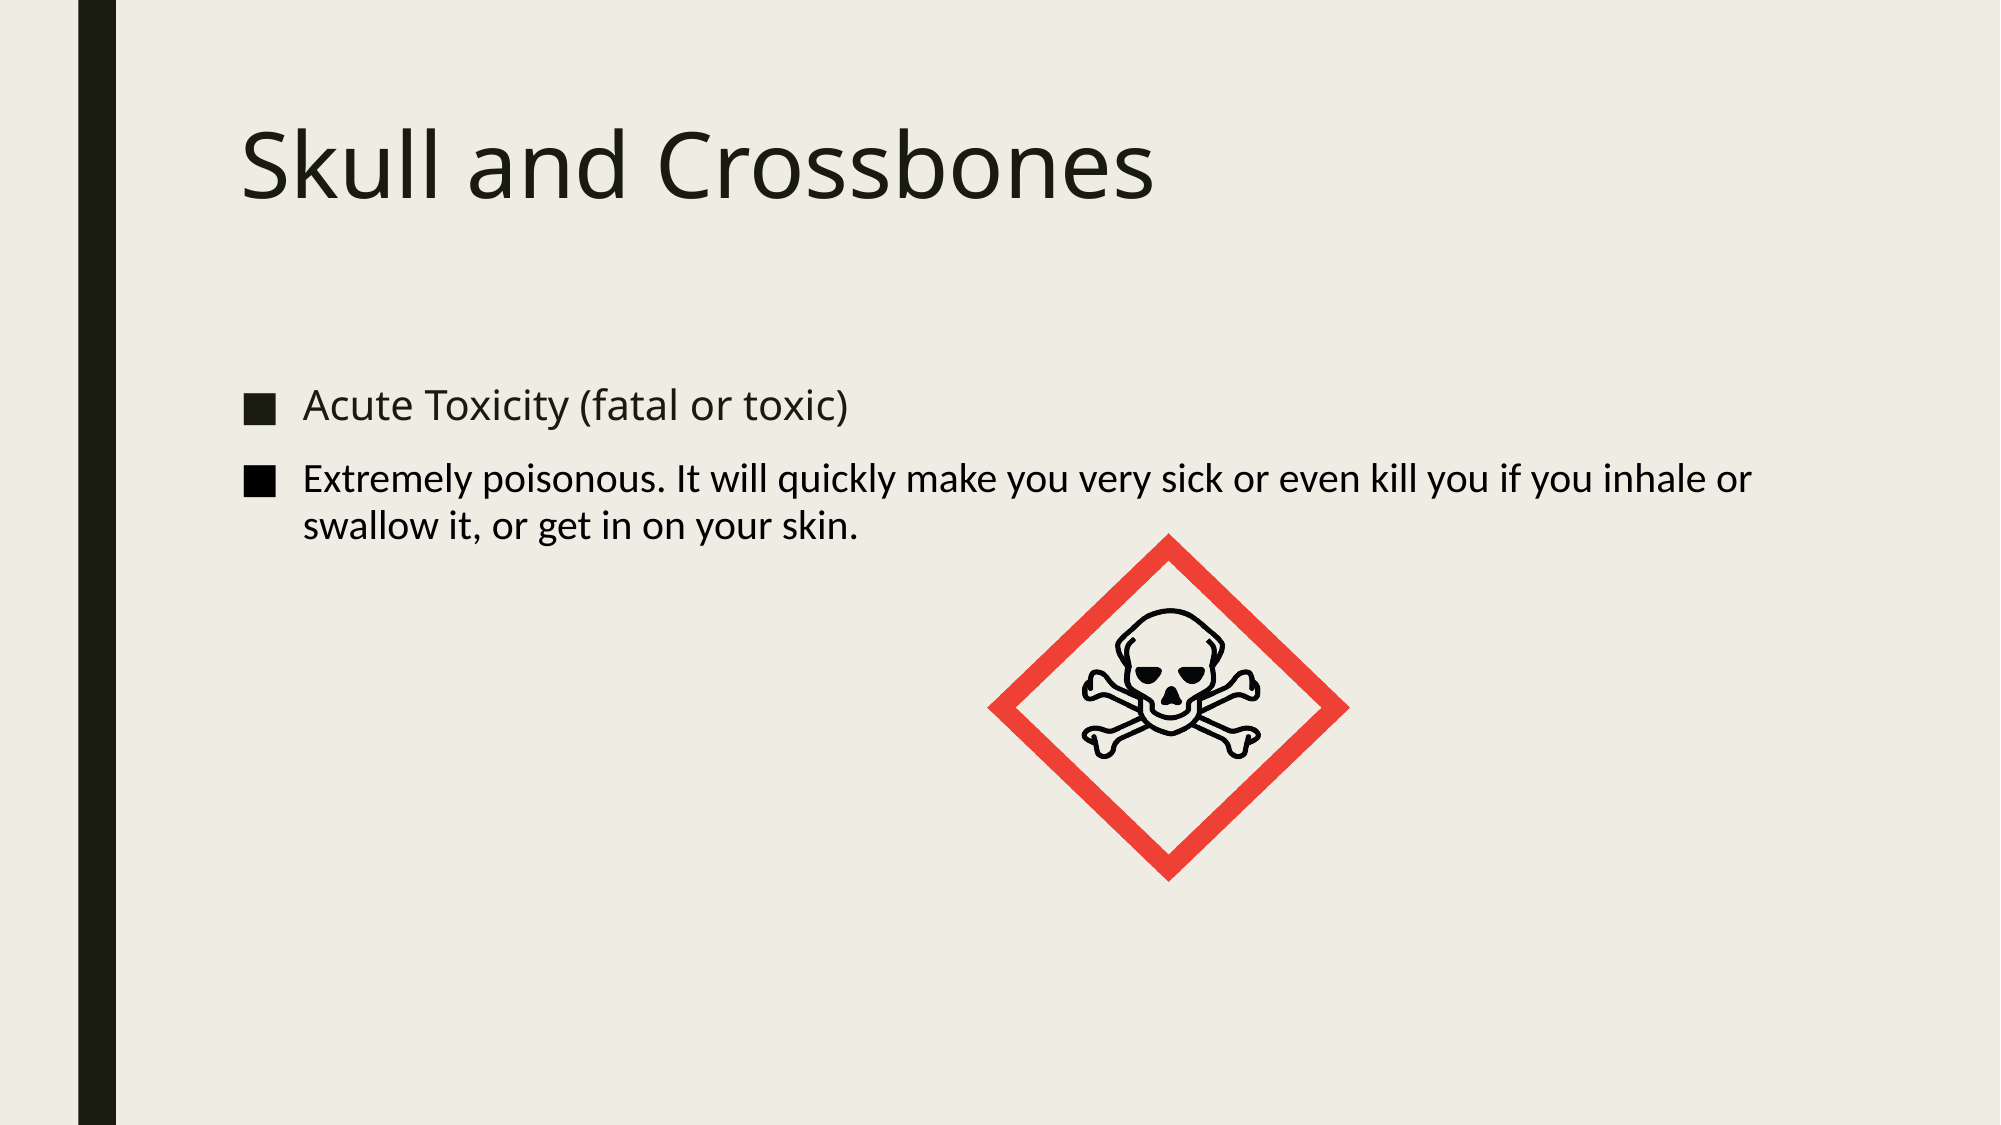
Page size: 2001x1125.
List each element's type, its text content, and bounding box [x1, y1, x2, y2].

list Acute Toxicity (fatal or toxic) Extremely poisonous. It will quickly make you very sick or even kill you if you inhale or swallow it, or get in on your skin. [225, 375, 1800, 963]
picture [987, 533, 1350, 882]
title Skull and Crossbones [225, 112, 1800, 357]
